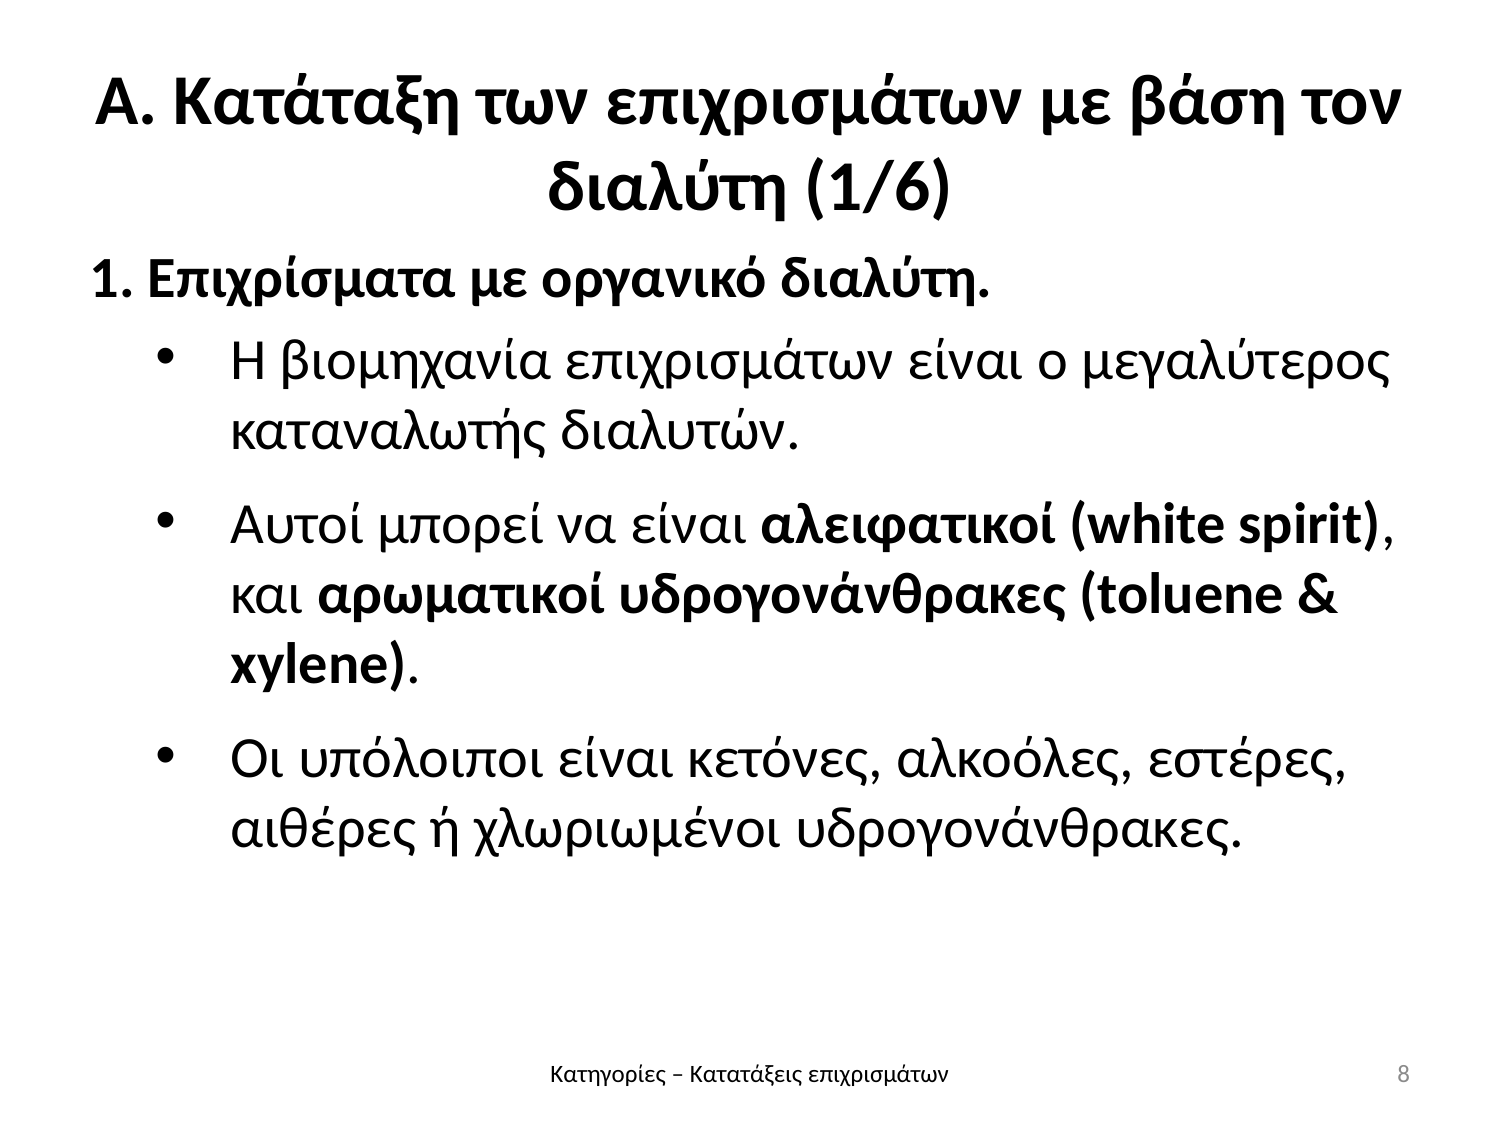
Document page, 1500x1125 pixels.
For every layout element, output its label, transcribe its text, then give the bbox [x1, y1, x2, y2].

slide_number 8 [1074, 1042, 1425, 1103]
text_box 1. Επιχρίσματα με οργανικό διαλύτη. Η βιομηχανία επιχρισμάτων είναι ο μεγαλύτερος καταναλωτής διαλυτών. Αυτοί μπορεί να είναι αλειφατικοί (white spirit), και αρωματικοί υδρογονάνθρακες (toluene & xylene). Οι υπόλοιποι είναι κετόνες, αλκοόλες, εστέρες, αιθέρες ή χλωριωμένοι υδρογονάνθρακες. [74, 231, 1425, 1005]
title Α. Κατάταξη των επιχρισμάτων με βάση τον διαλύτη (1/6) [75, 45, 1425, 231]
footer Κατηγορίες – Κατατάξεις επιχρισμάτων [512, 1042, 988, 1103]
